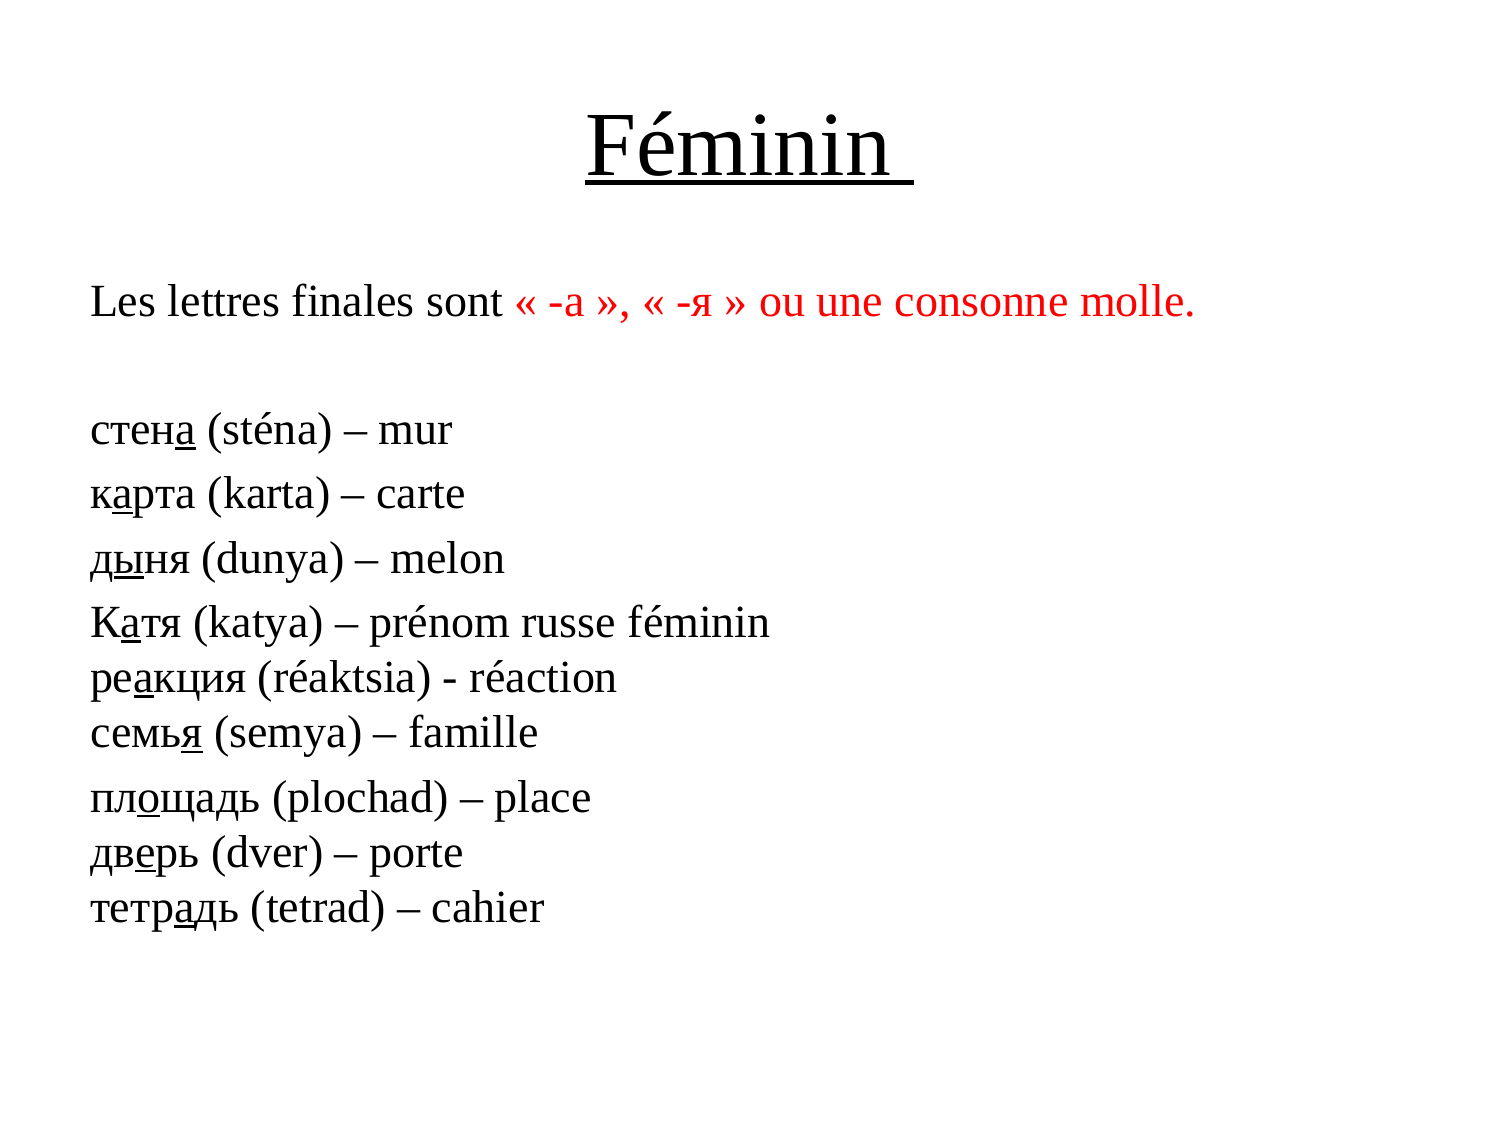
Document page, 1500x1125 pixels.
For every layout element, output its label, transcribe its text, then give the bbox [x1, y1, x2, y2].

list Les lettres finales sont « -а », « -я » ou une consonne molle. стена (sténa) – mur карта (karta) – carte дыня (dunya) – melon Катя (katya) – prénom russe féminin реакция (réaktsia) - réaction семья (semya) – famille площадь (plochad) – place дверь (dver) – porte тетрадь (tetrad) – cahier [75, 262, 1425, 1005]
title Féminin [75, 45, 1425, 233]
